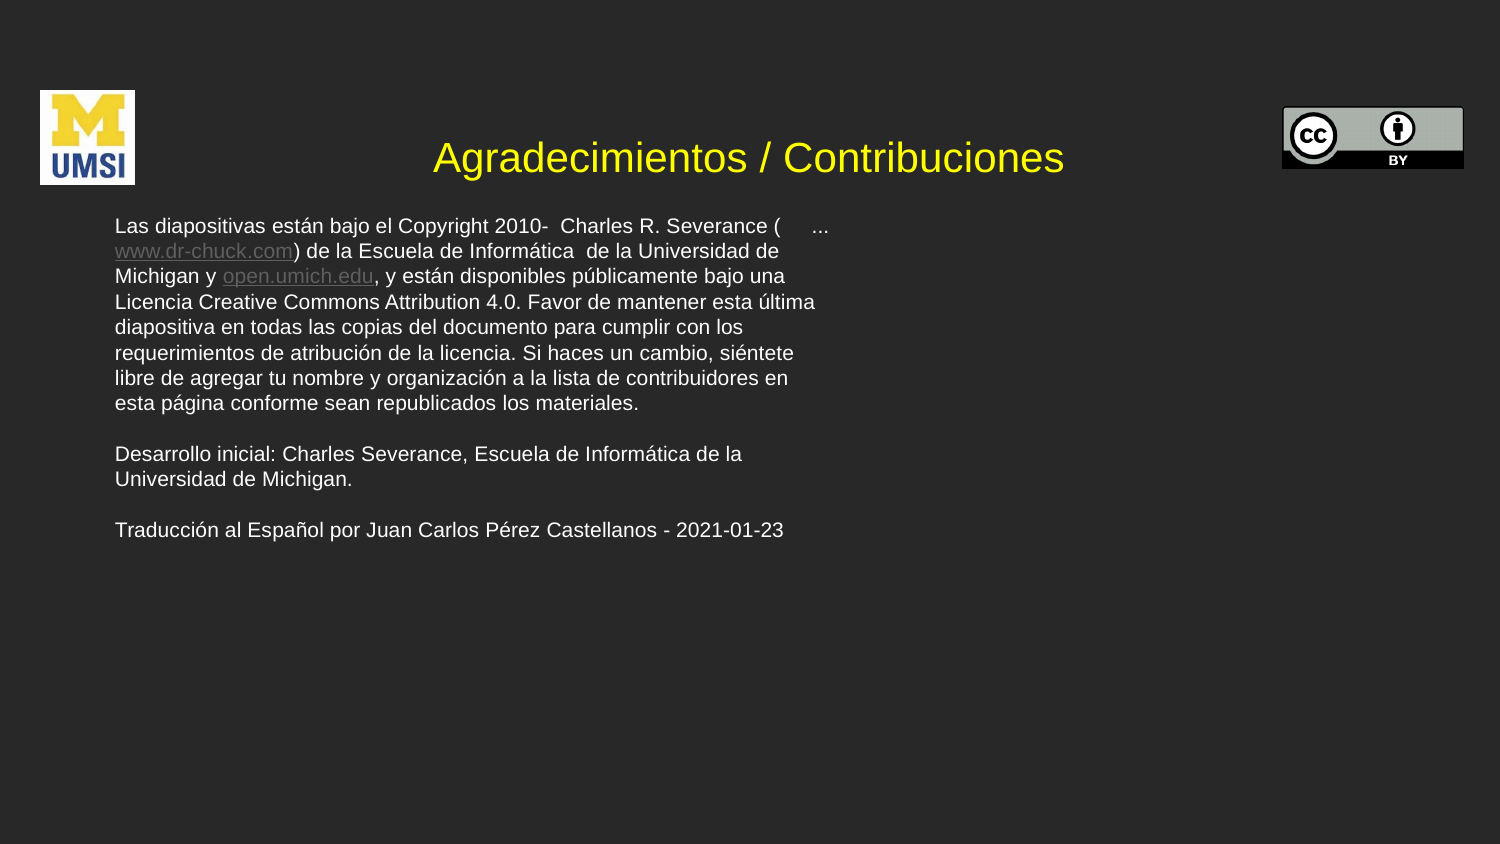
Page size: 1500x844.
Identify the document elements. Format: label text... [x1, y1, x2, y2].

picture [1282, 106, 1465, 169]
text_box Las diapositivas están bajo el Copyright 2010- Charles R. Severance (www.dr-chuck.com) de la Escuela de Informática de la Universidad de Michigan y open.umich.edu, y están disponibles públicamente bajo una Licencia Creative Commons Attribution 4.0. Favor de mantener esta última diapositiva en todas las copias del documento para cumplir con los requerimientos de atribución de la licencia. Si haces un cambio, siéntete libre de agregar tu nombre y organización a la lista de contribuidores en esta página conforme sean republicados los materiales. Desarrollo inicial: Charles Severance, Escuela de Informática de la Universidad de Michigan. Traducción al Español por Juan Carlos Pérez Castellanos - 2021-01-23 [106, 203, 803, 729]
text_box ... [803, 203, 1431, 729]
picture [40, 89, 136, 185]
title Agradecimientos / Contribuciones [106, 76, 1393, 203]
